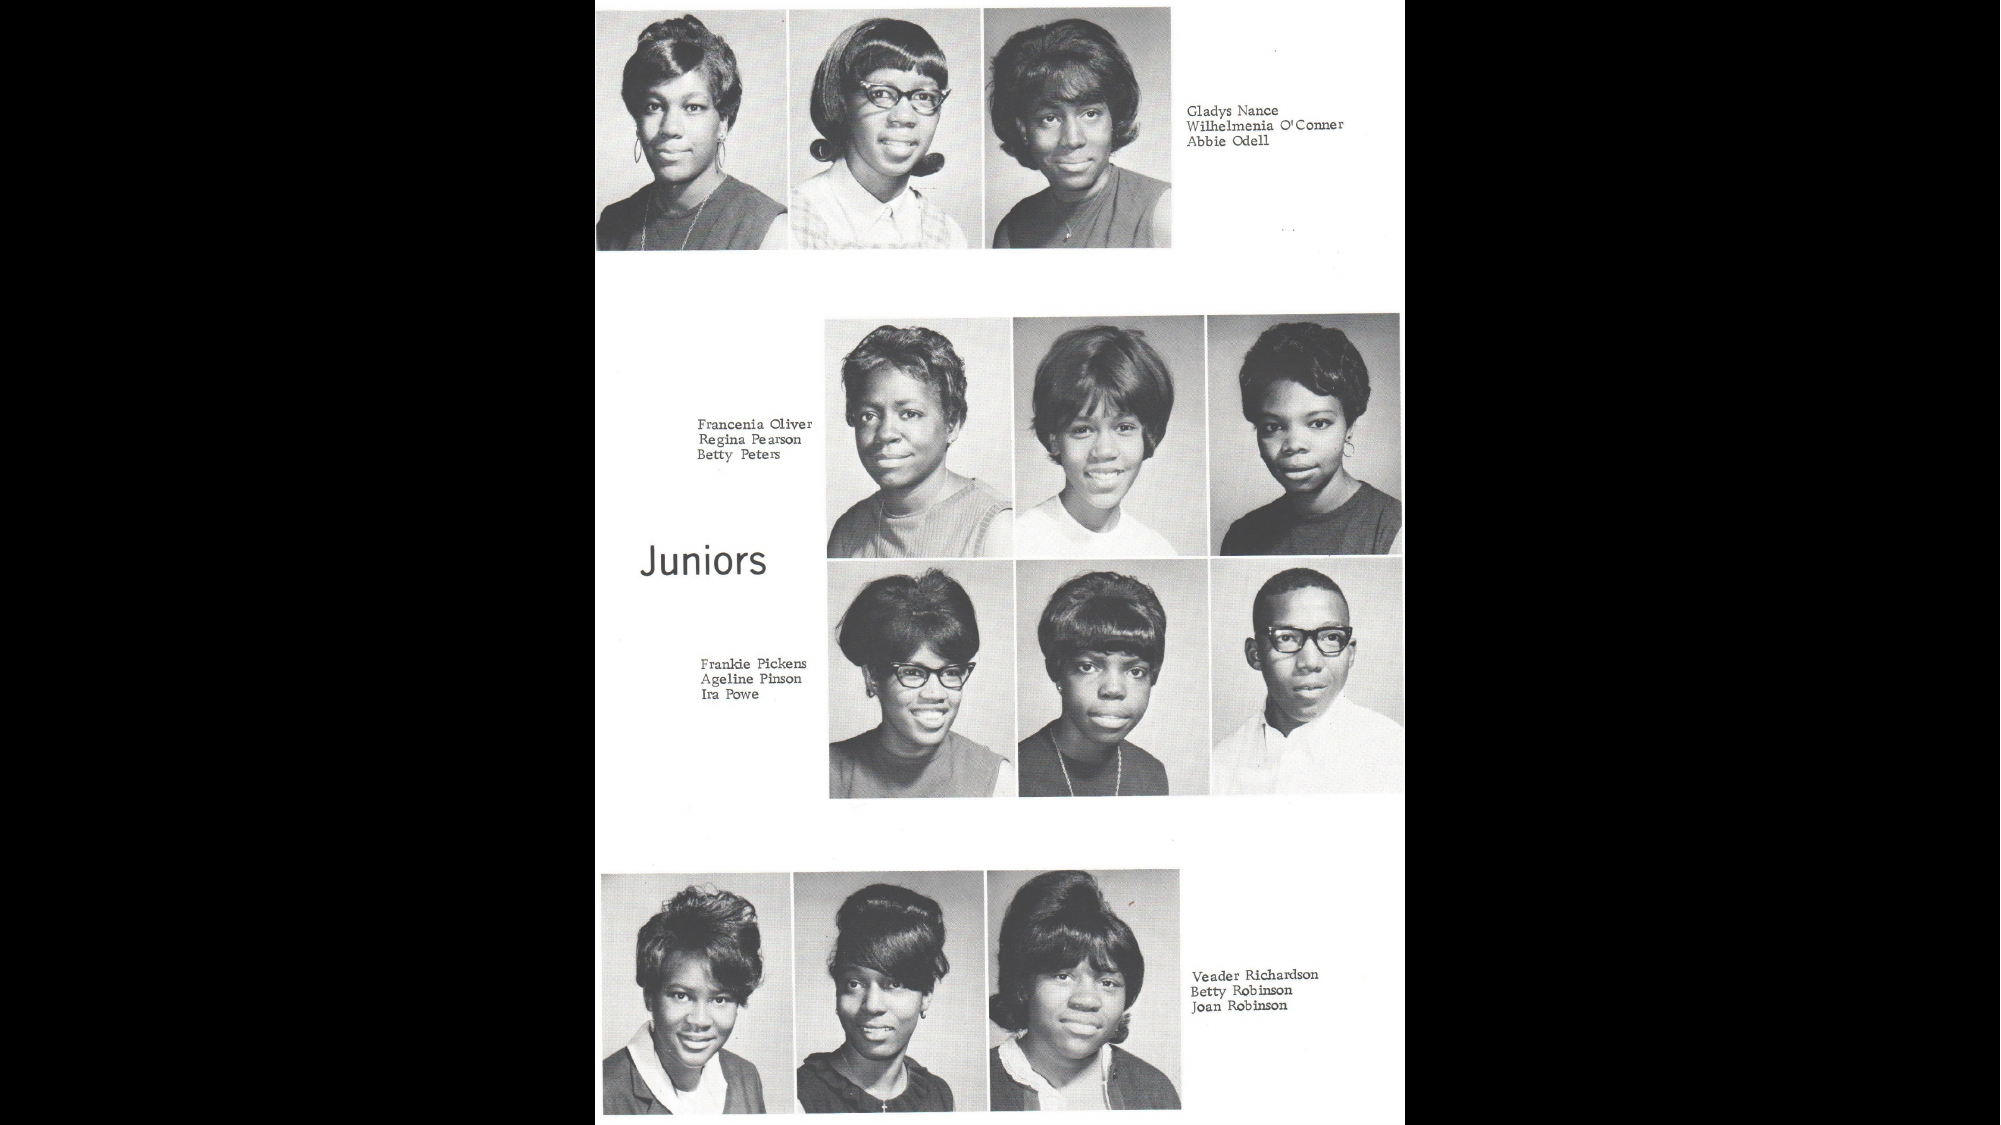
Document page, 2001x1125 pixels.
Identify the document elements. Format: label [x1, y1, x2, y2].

picture [595, 0, 1405, 1125]
